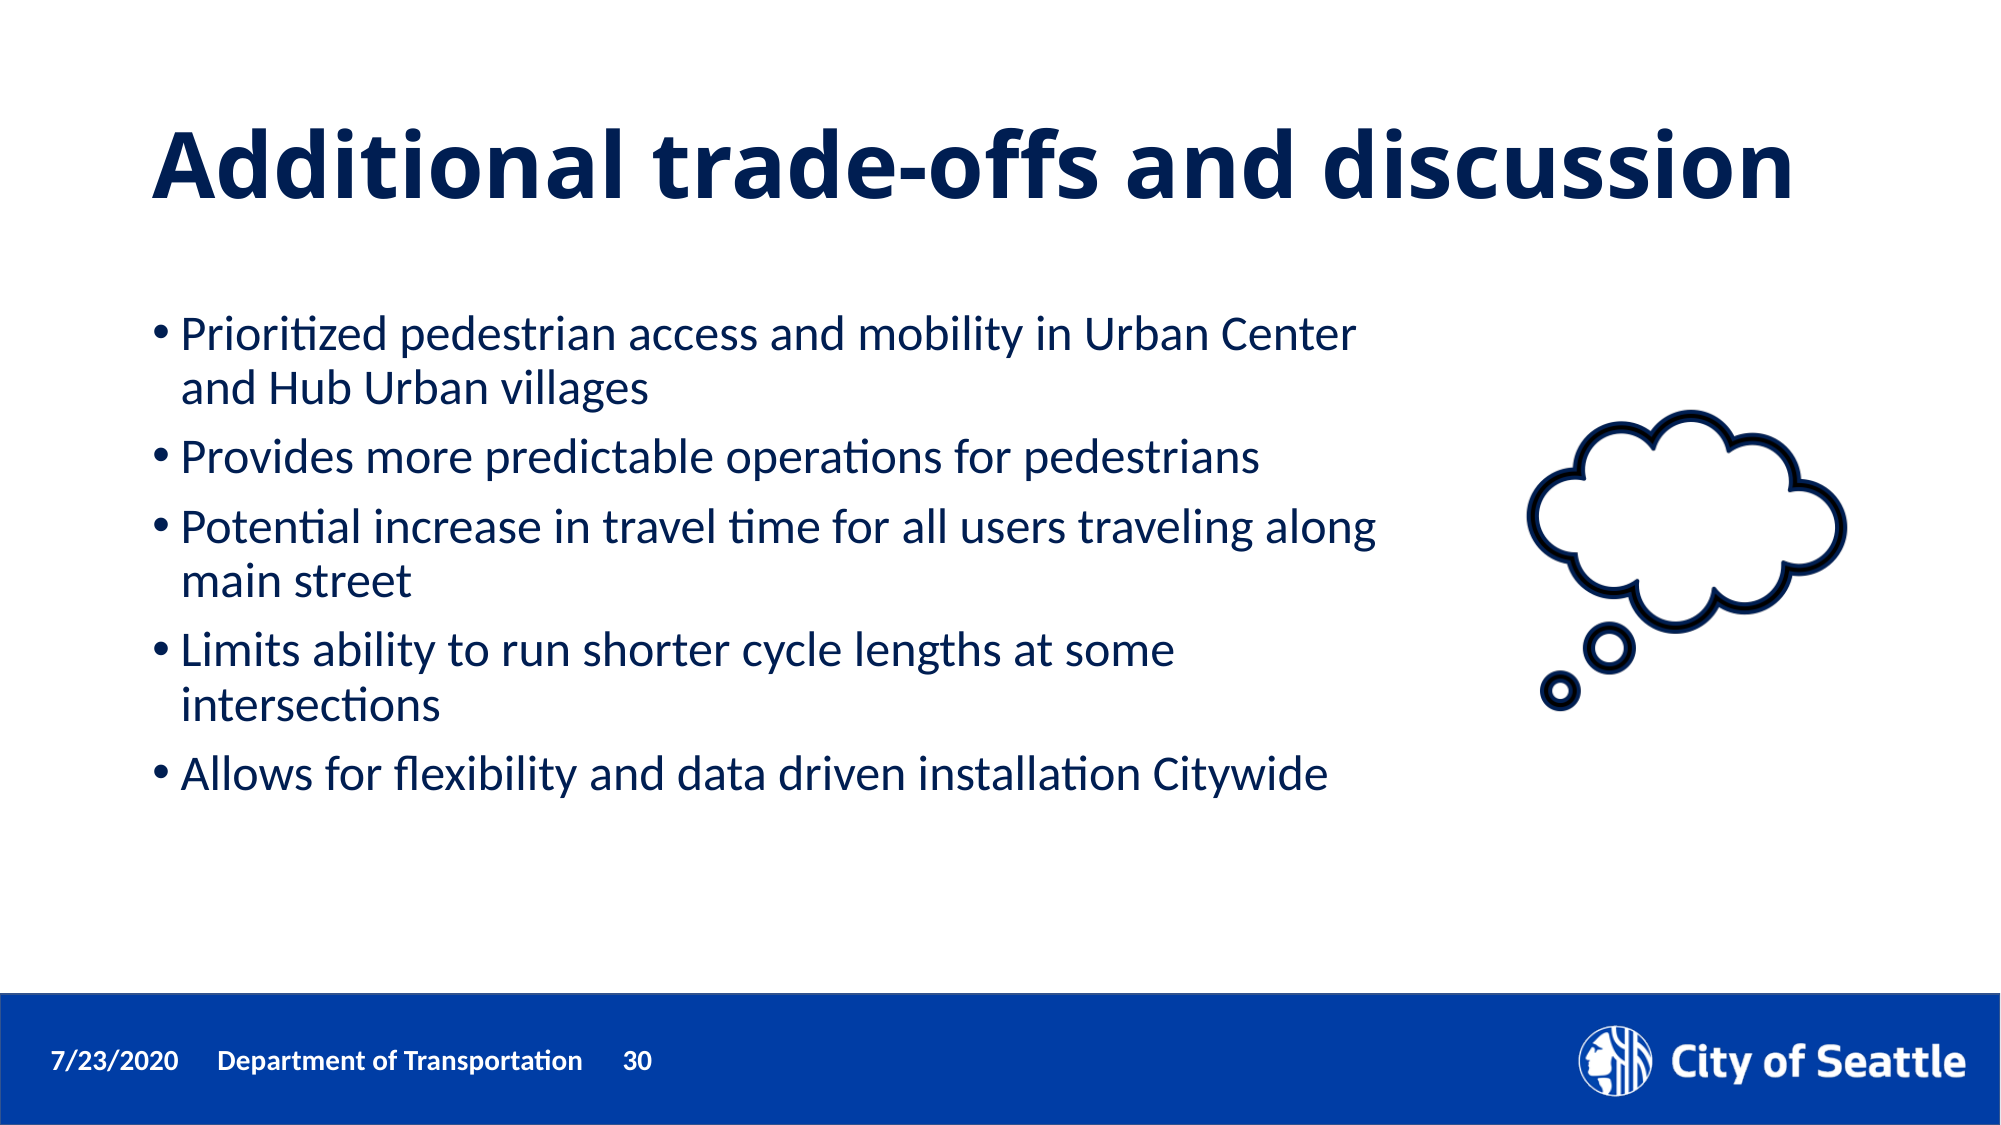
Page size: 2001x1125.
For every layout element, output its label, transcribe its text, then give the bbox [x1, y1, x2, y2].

picture [1544, 993, 2000, 1125]
picture [1491, 367, 1883, 758]
list Prioritized pedestrian access and mobility in Urban Center and Hub Urban villages Provides more predictable operations for pedestrians Potential increase in travel time for all users traveling along main street Limits ability to run shorter cycle lengths at some intersections Allows for flexibility and data driven installation Citywide [137, 299, 1450, 970]
title Additional trade-offs and discussion [137, 59, 1863, 278]
